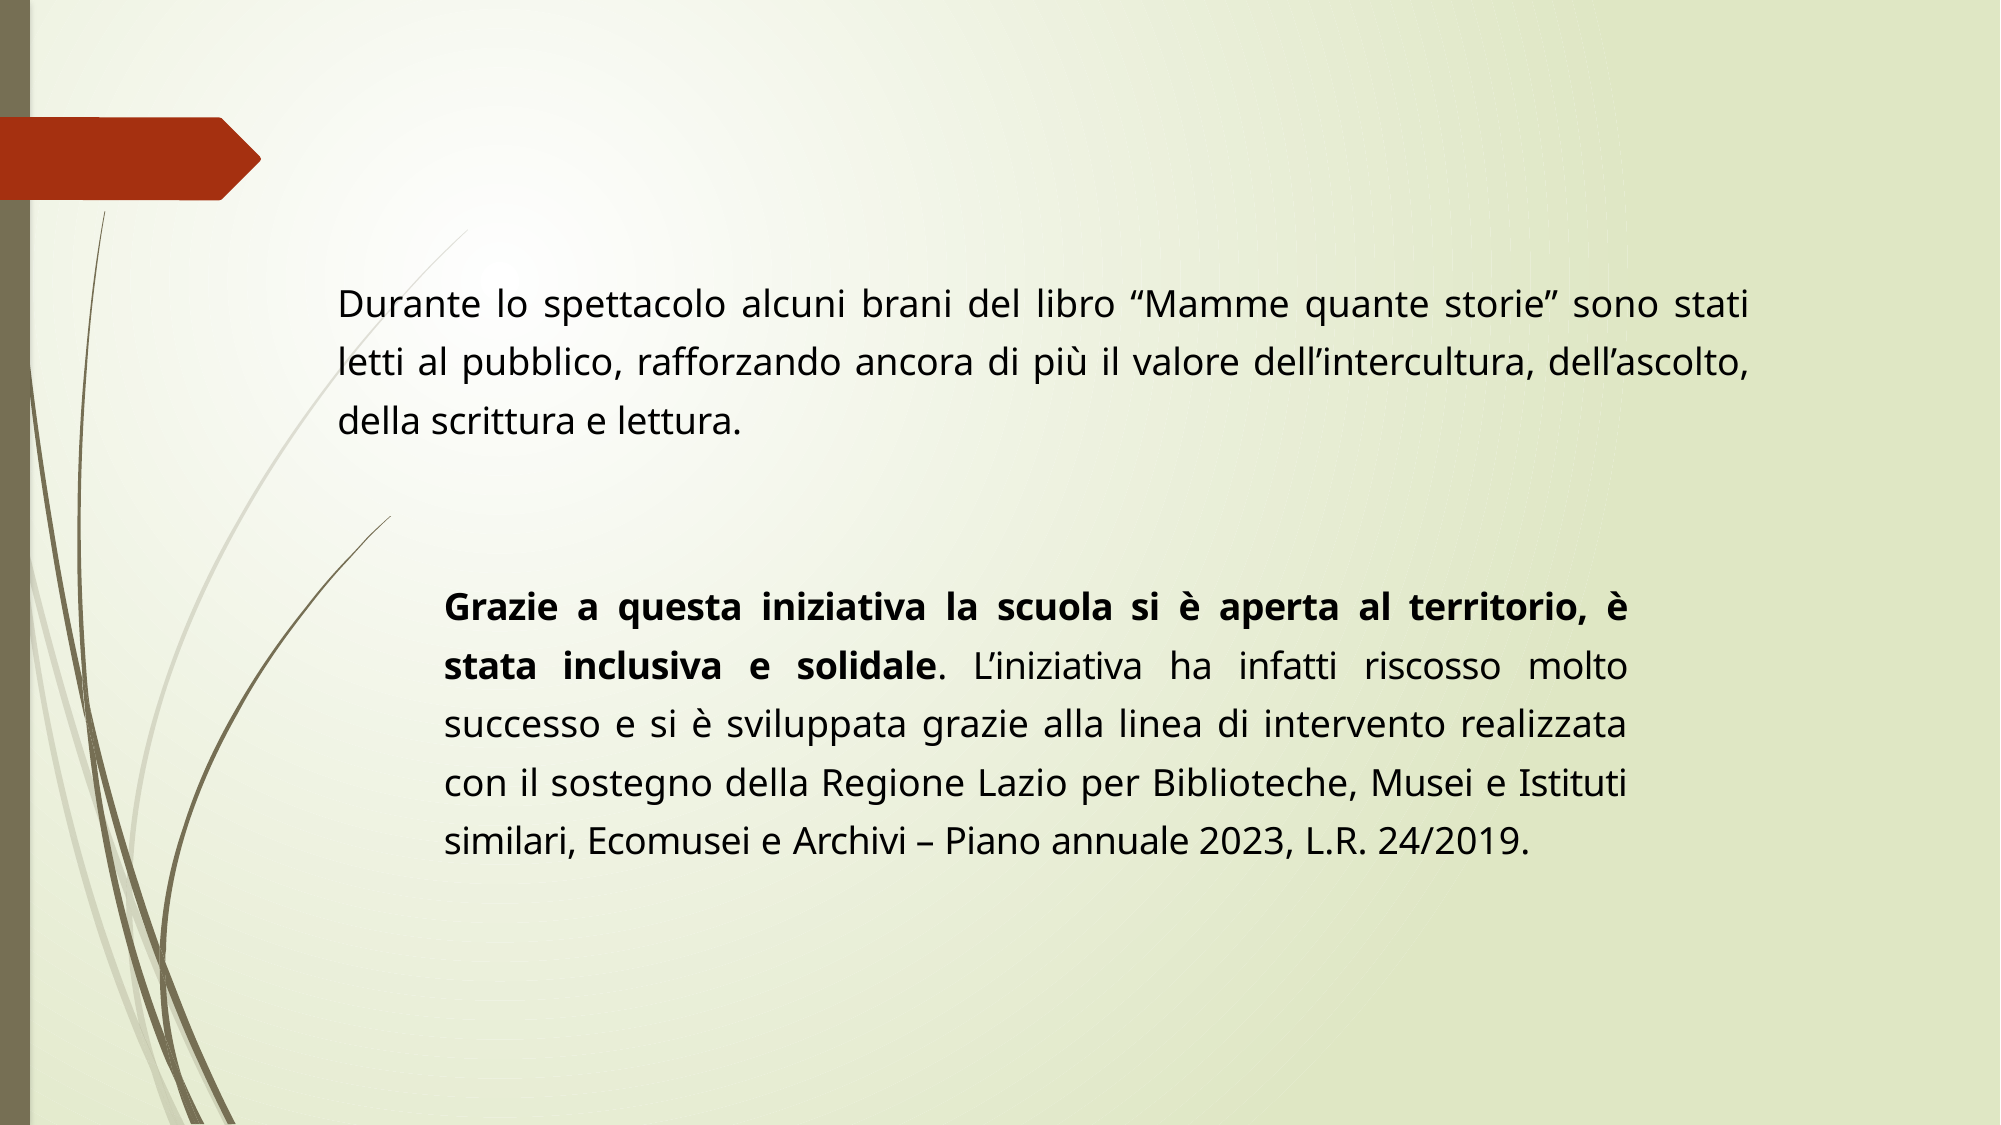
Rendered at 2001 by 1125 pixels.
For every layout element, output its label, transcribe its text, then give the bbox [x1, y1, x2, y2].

text_box Grazie a questa iniziativa la scuola si è aperta al territorio, è stata inclusiva e solidale. L’iniziativa ha infatti riscosso molto successo e si è sviluppata grazie alla linea di intervento realizzata con il sostegno della Regione Lazio per Biblioteche, Musei e Istituti similari, Ecomusei e Archivi – Piano annuale 2023, L.R. 24/2019. [411, 562, 2000, 870]
text_box Durante lo spettacolo alcuni brani del libro “Mamme quante storie” sono stati letti al pubblico, rafforzando ancora di più il valore dell’intercultura, dell’ascolto, della scrittura e lettura. [305, 258, 1811, 554]
